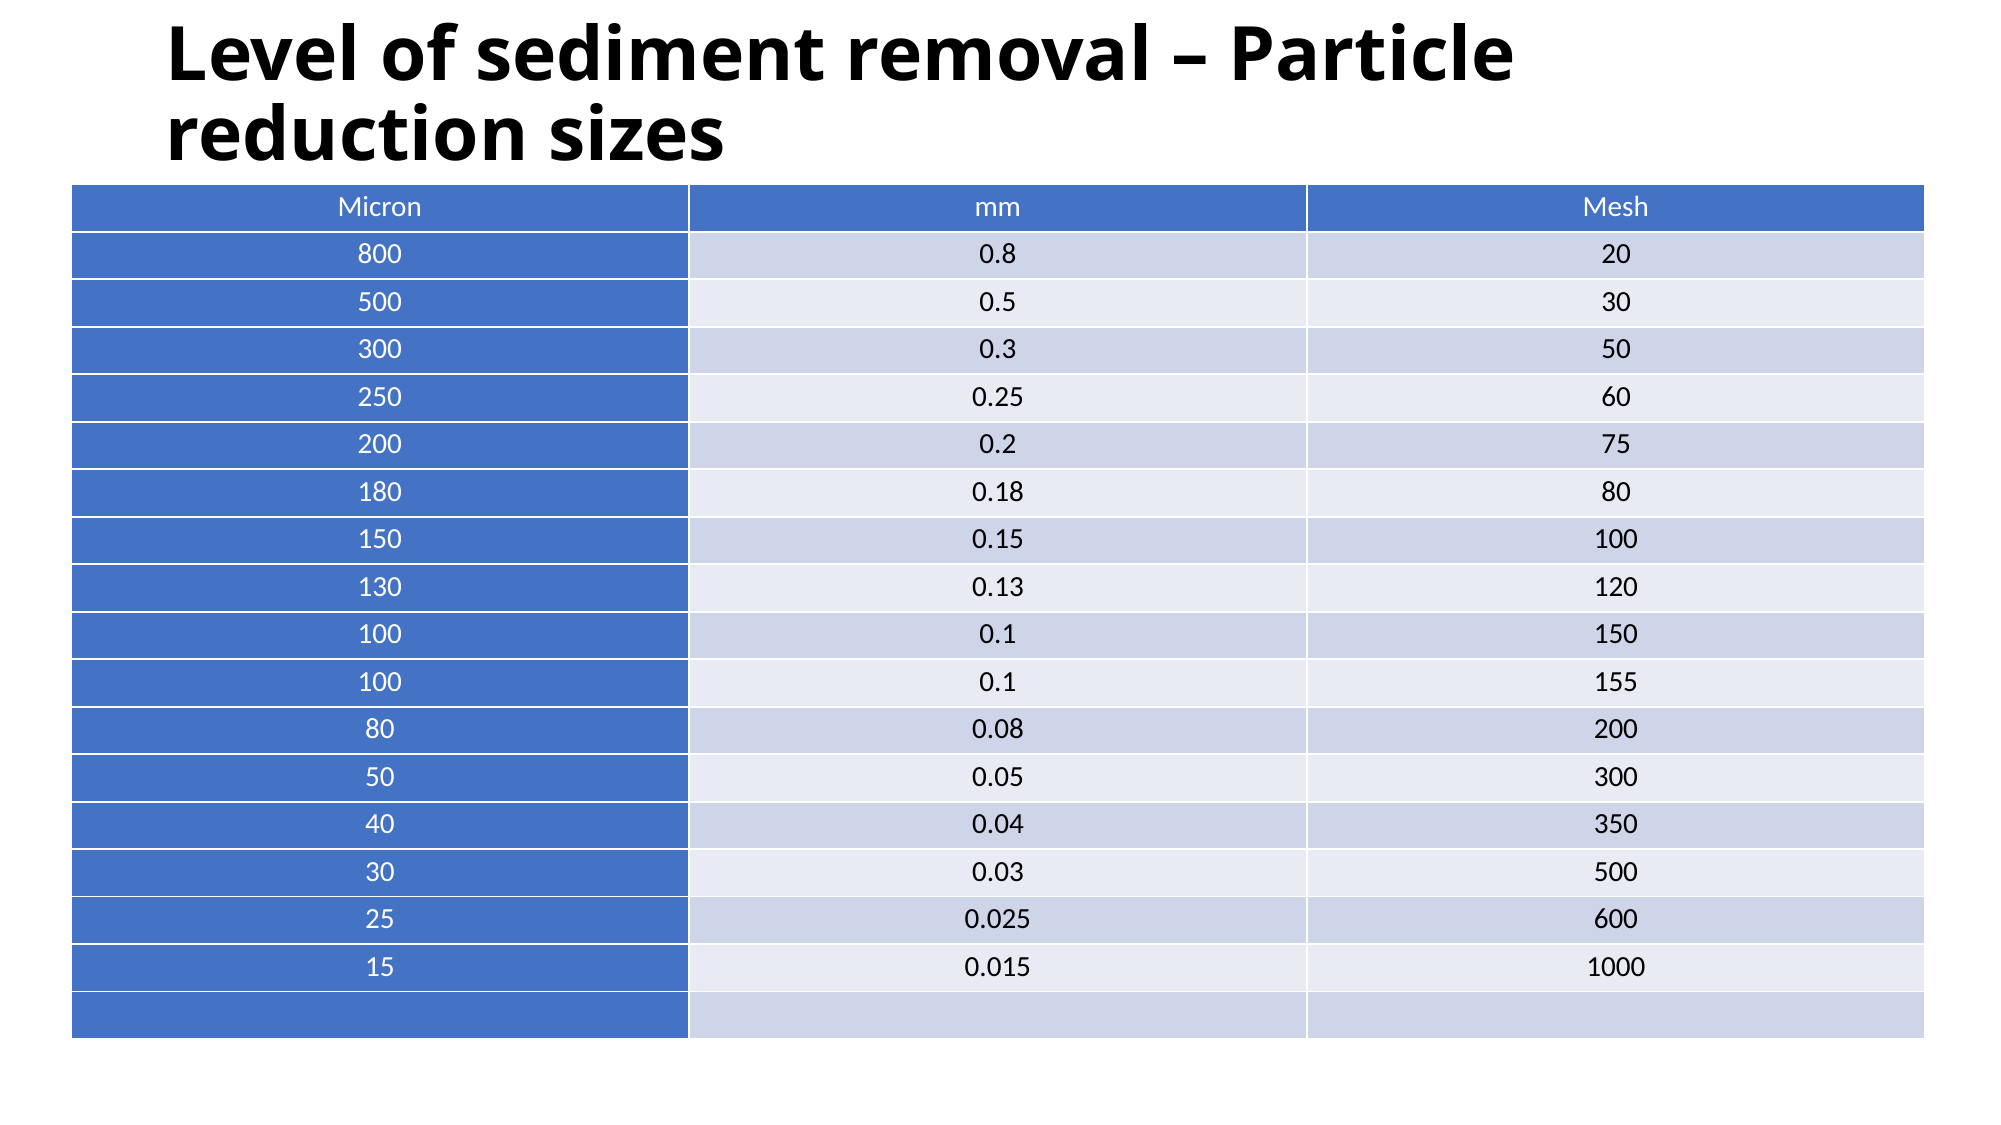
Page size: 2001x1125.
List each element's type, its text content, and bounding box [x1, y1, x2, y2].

table_header Mesh [1308, 185, 1924, 231]
table_cell 100 [72, 613, 688, 658]
table_cell 0.25 [690, 375, 1306, 421]
table_cell [690, 992, 1306, 1038]
table_cell 0.04 [690, 803, 1306, 848]
table_cell 40 [72, 803, 688, 848]
table_cell 150 [72, 518, 688, 563]
table_cell 500 [1308, 850, 1924, 896]
table_cell 0.1 [690, 660, 1306, 706]
table_cell 0.015 [690, 945, 1306, 991]
table_cell 300 [1308, 755, 1924, 801]
table_cell 20 [1308, 233, 1924, 278]
table_cell 130 [72, 565, 688, 611]
table_cell 0.2 [690, 423, 1306, 468]
table_cell 60 [1308, 375, 1924, 421]
table_cell [72, 992, 688, 1038]
table_cell 0.18 [690, 470, 1306, 516]
table_cell 30 [1308, 280, 1924, 326]
table_cell 0.03 [690, 850, 1306, 896]
table_cell 0.05 [690, 755, 1306, 801]
table_cell 0.8 [690, 233, 1306, 278]
table_cell 1000 [1308, 945, 1924, 991]
table_cell 0.1 [690, 613, 1306, 658]
table_cell 100 [1308, 518, 1924, 563]
table_cell 350 [1308, 803, 1924, 848]
table_cell 600 [1308, 897, 1924, 943]
table_cell 180 [72, 470, 688, 516]
table_cell 155 [1308, 660, 1924, 706]
table_cell 800 [72, 233, 688, 278]
table_cell 100 [72, 660, 688, 706]
table_cell 0.025 [690, 897, 1306, 943]
table_cell 80 [72, 708, 688, 753]
table_cell 0.5 [690, 280, 1306, 326]
table_cell 150 [1308, 613, 1924, 658]
table_cell 0.15 [690, 518, 1306, 563]
table_cell 500 [72, 280, 688, 326]
table_cell 75 [1308, 423, 1924, 468]
table_cell [1308, 992, 1924, 1038]
table_cell 30 [72, 850, 688, 896]
table_cell 0.3 [690, 328, 1306, 373]
table_cell 200 [72, 423, 688, 468]
table_cell 0.08 [690, 708, 1306, 753]
table_cell 200 [1308, 708, 1924, 753]
table_cell 120 [1308, 565, 1924, 611]
table_cell 25 [72, 897, 688, 943]
table_cell 300 [72, 328, 688, 373]
table_cell 15 [72, 945, 688, 991]
table_header mm [690, 185, 1306, 231]
table_cell 80 [1308, 470, 1924, 516]
table_cell 50 [72, 755, 688, 801]
table_cell 50 [1308, 328, 1924, 373]
title Level of sediment removal – Particle reduction sizes [150, 0, 1846, 183]
table_cell 250 [72, 375, 688, 421]
table_cell 0.13 [690, 565, 1306, 611]
table_header Micron [72, 185, 688, 231]
